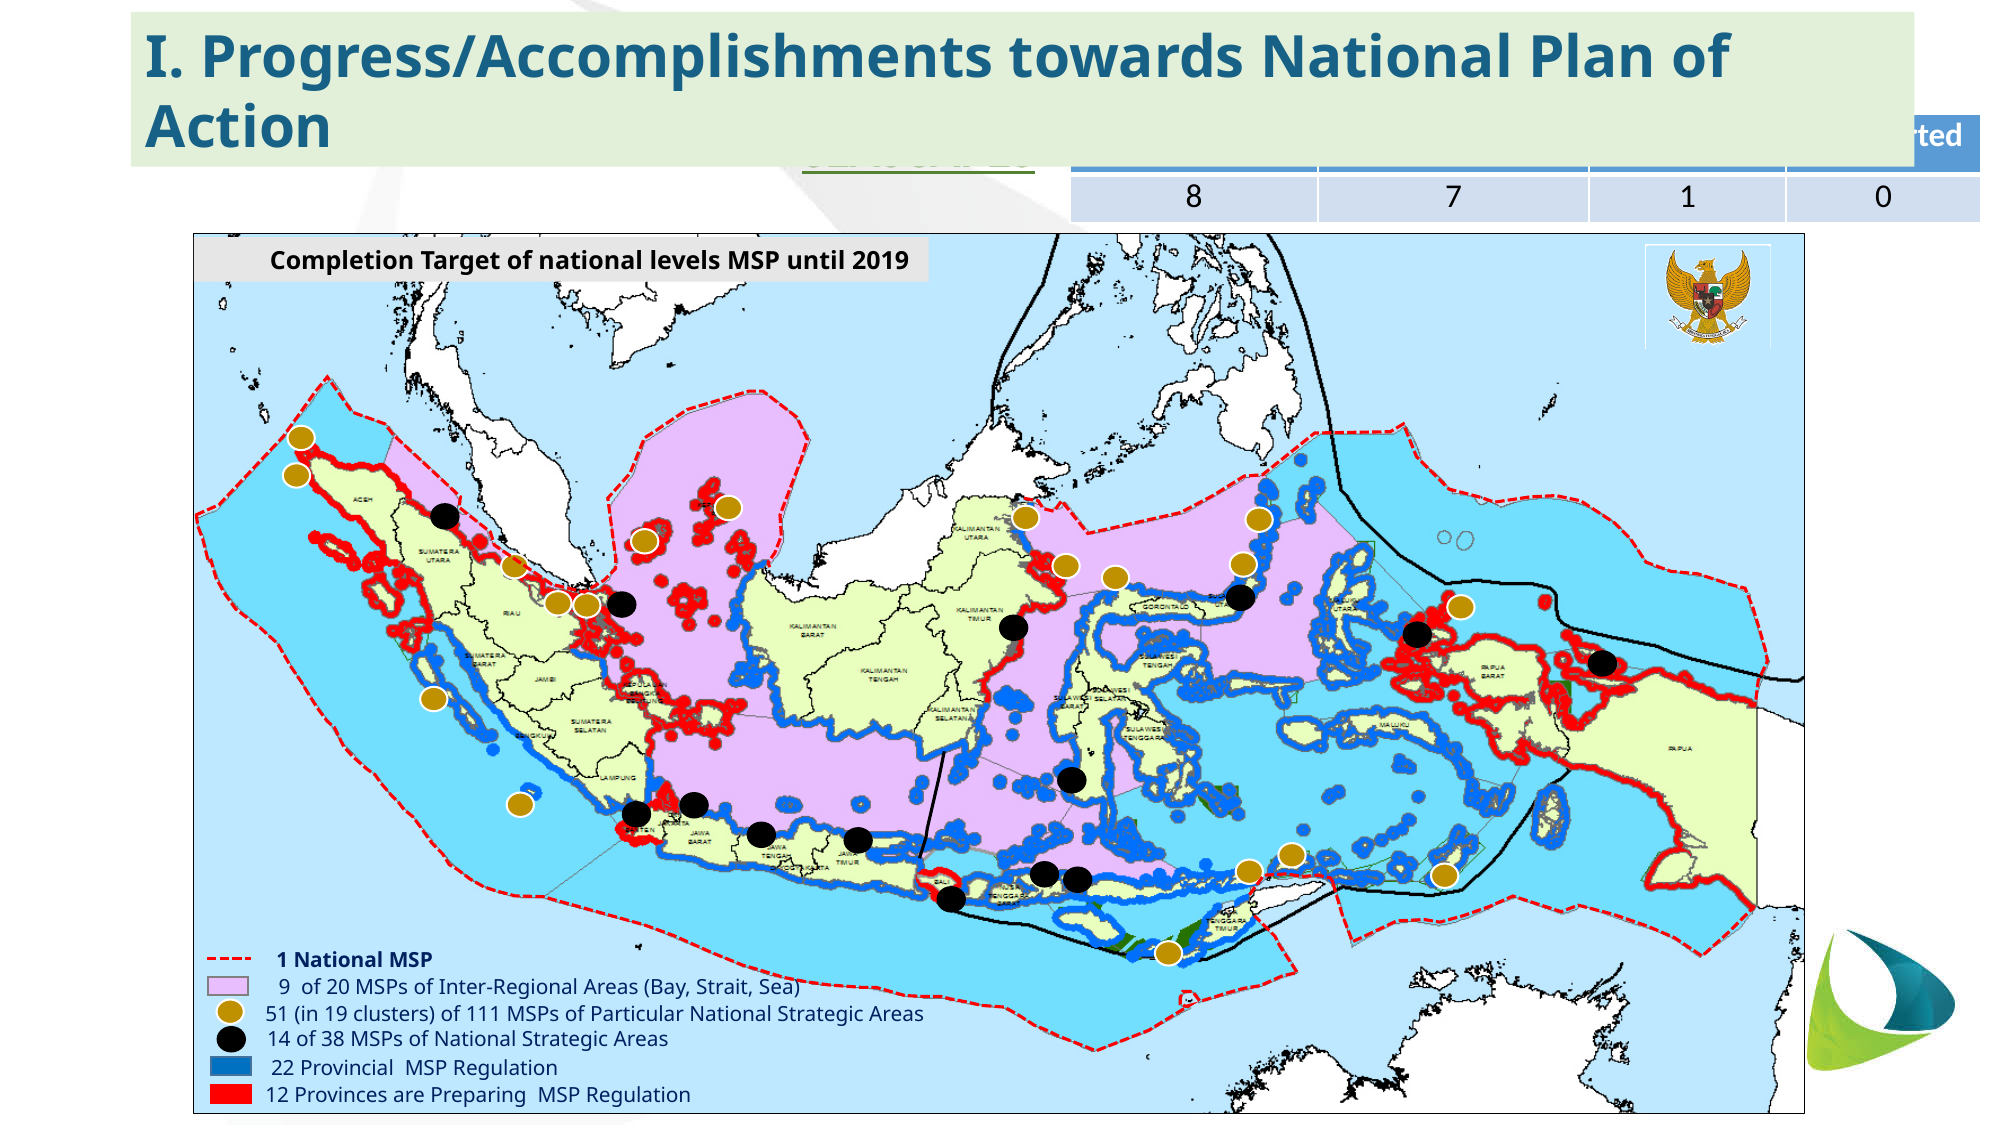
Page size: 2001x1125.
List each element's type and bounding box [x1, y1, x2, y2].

text_box [193, 233, 1805, 1116]
picture [0, 0, 2000, 1125]
